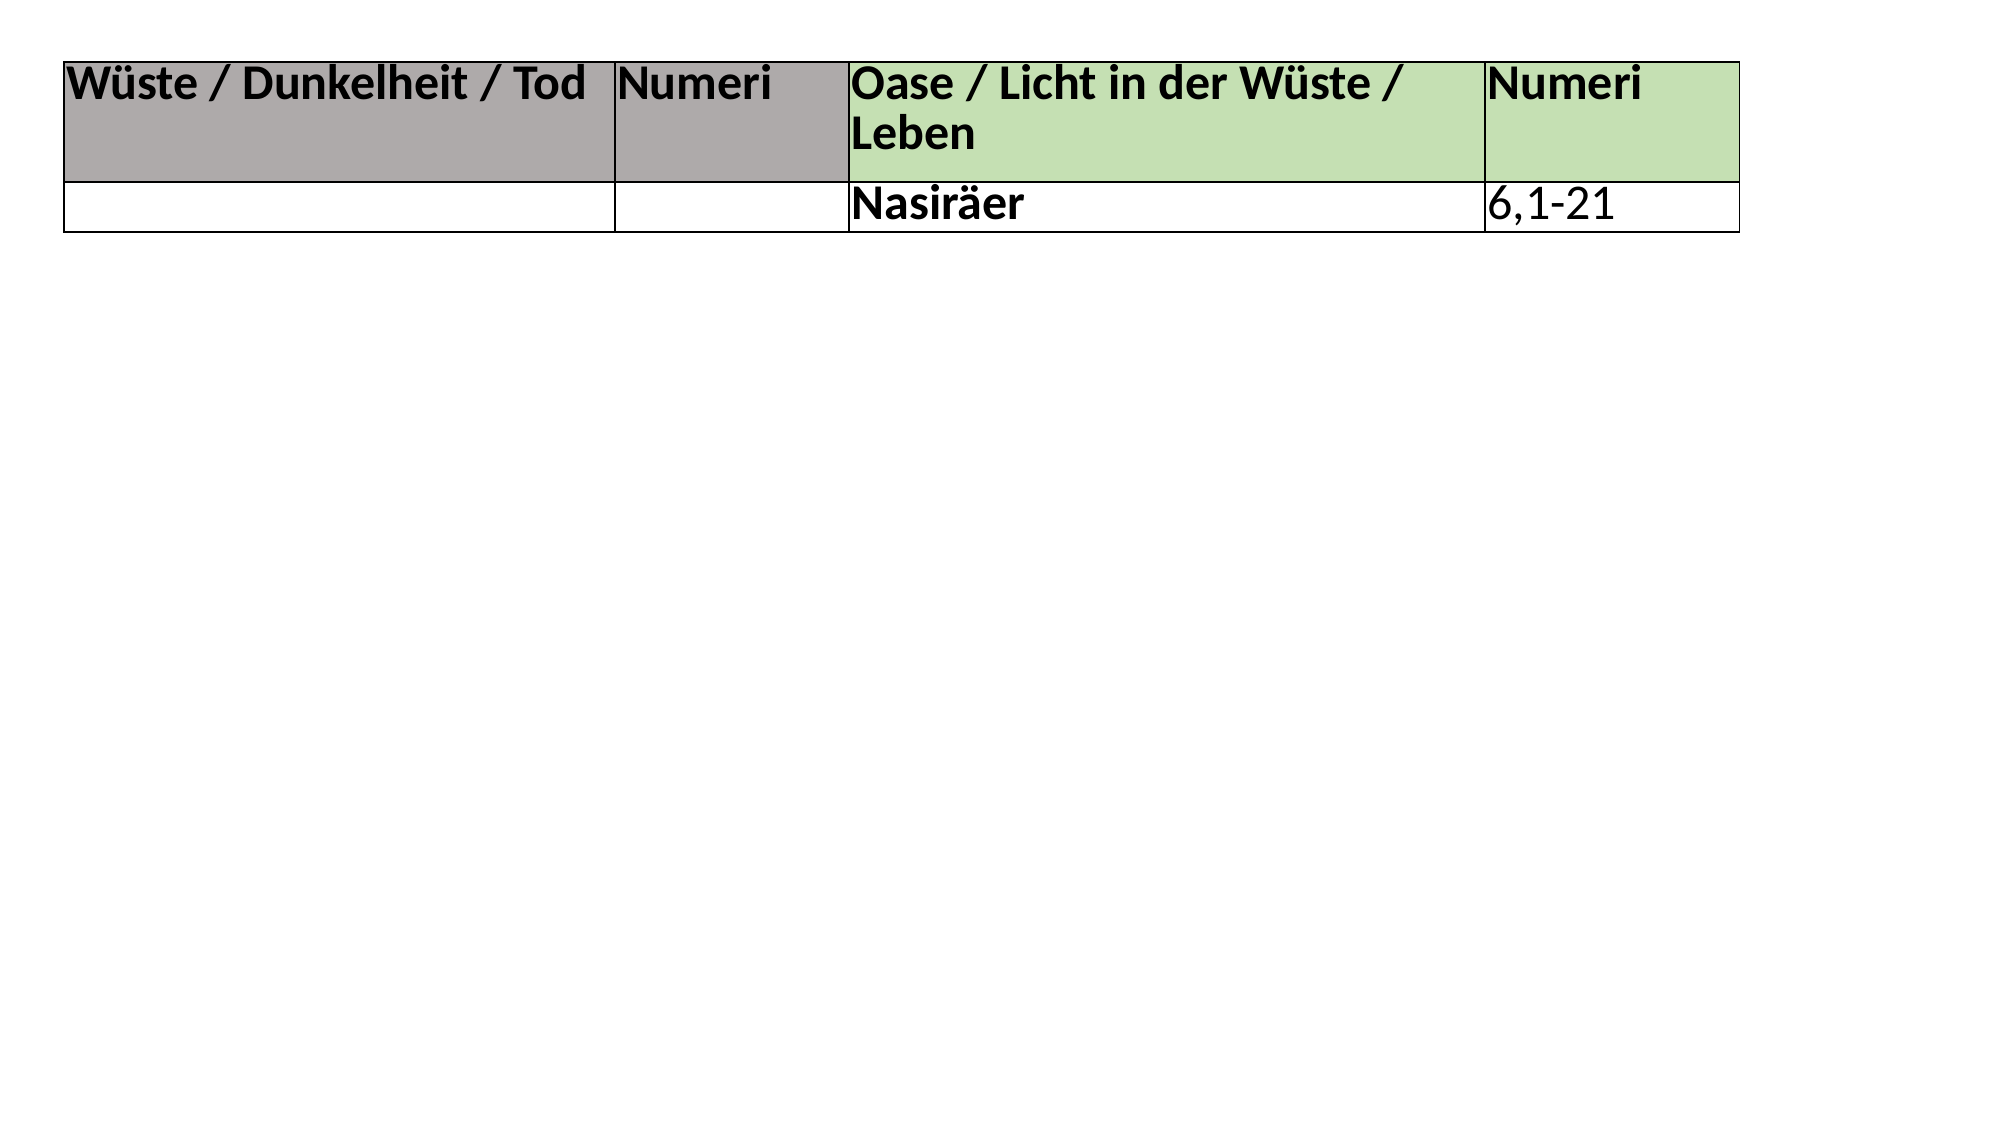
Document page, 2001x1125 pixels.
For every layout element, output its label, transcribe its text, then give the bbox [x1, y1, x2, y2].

table_cell 6,1-21 [1486, 183, 1739, 231]
table_cell [616, 183, 848, 231]
table_header Wüste / Dunkelheit / Tod [65, 63, 614, 181]
table_cell Nasiräer [850, 183, 1484, 231]
table_cell [65, 183, 614, 231]
table_header Numeri [616, 63, 848, 181]
table_header Oase / Licht in der Wüste / Leben [850, 63, 1484, 181]
table_header Numeri [1486, 63, 1739, 181]
